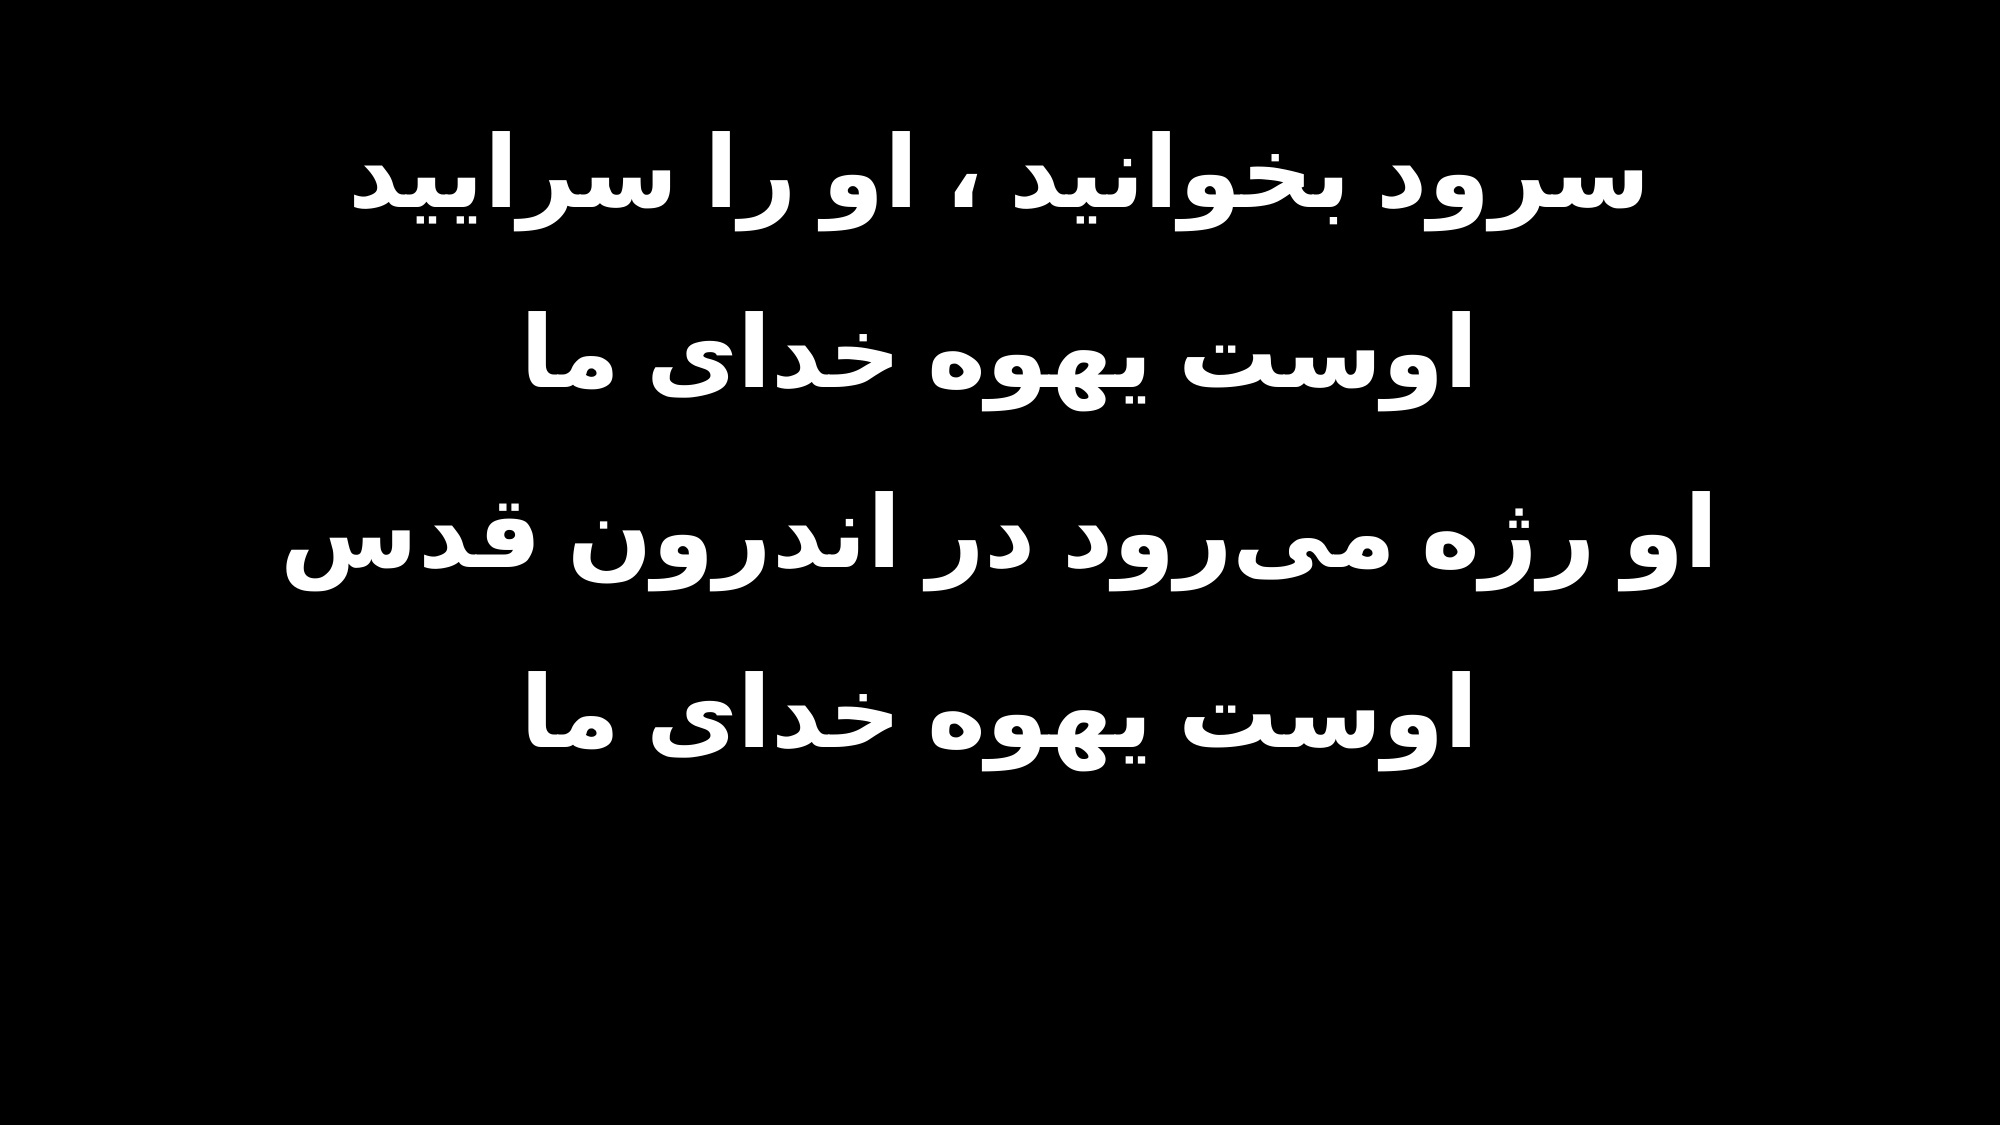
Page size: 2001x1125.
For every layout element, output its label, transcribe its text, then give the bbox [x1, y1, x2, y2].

text_box سرود بخوانید ، او را سرایید اوست یهوه خدای ما او رژه می‌رود در اندرون قدس اوست یهوه خدای ما [0, 0, 2000, 940]
